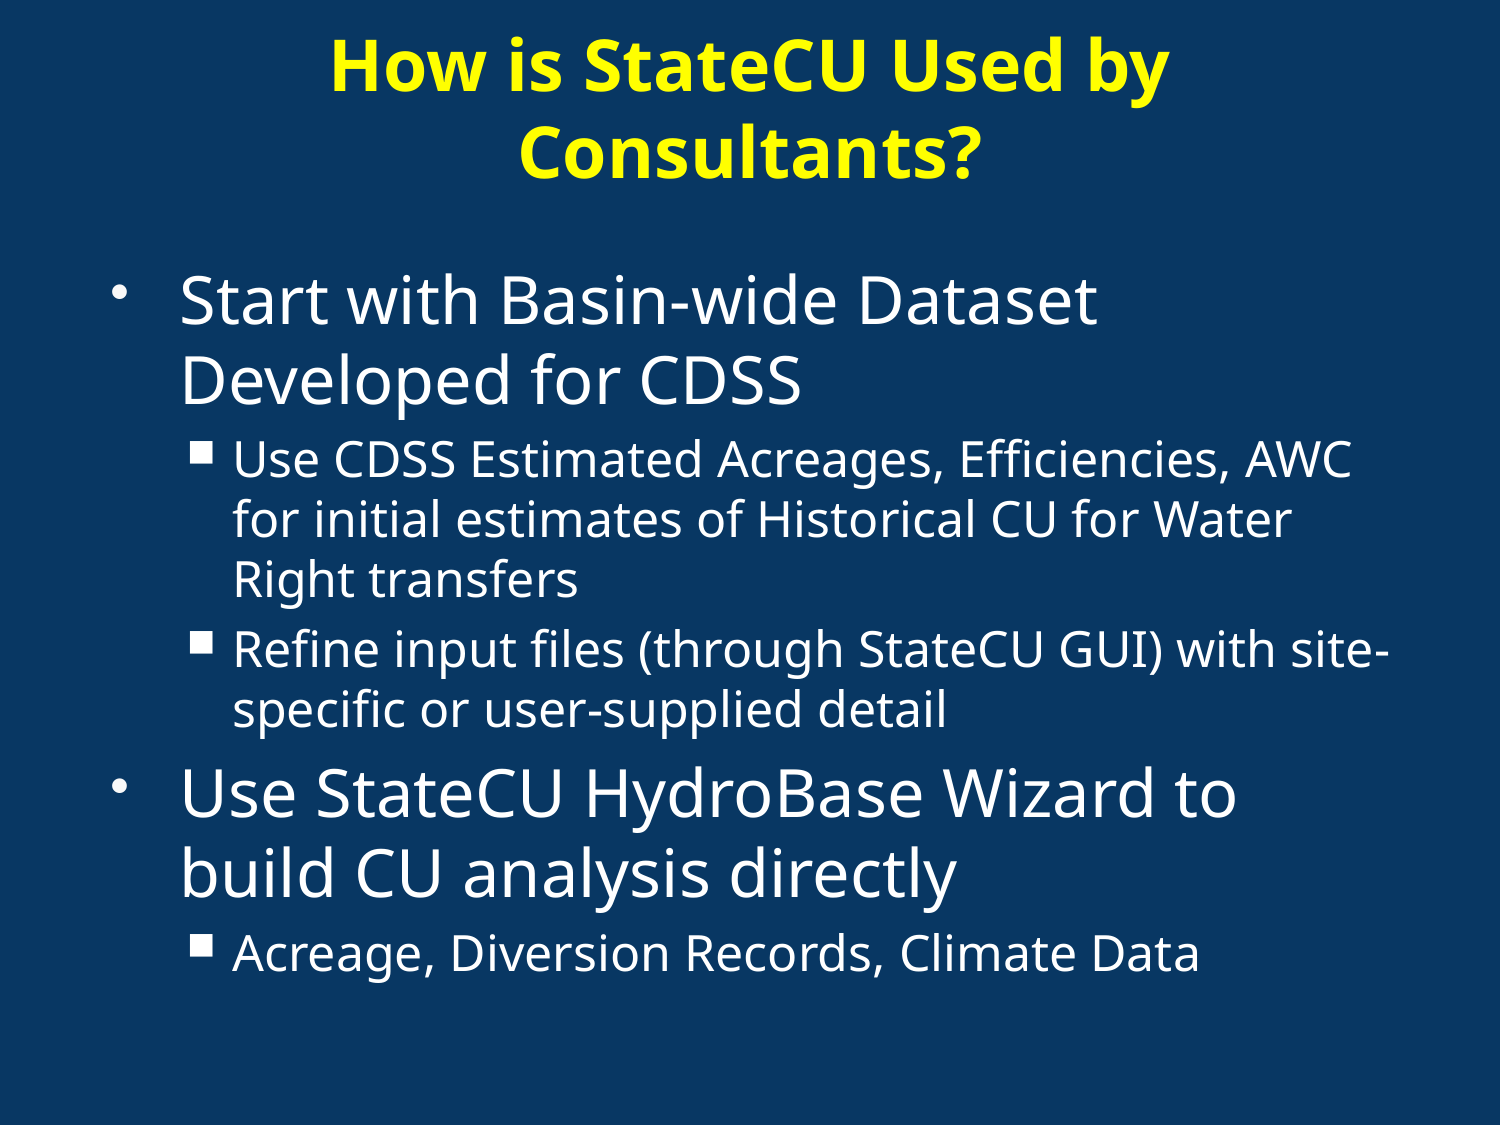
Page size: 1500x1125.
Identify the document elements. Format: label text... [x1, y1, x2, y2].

title How is StateCU Used by Consultants? [75, 12, 1425, 200]
list Start with Basin-wide Dataset Developed for CDSS Use CDSS Estimated Acreages, Efficiencies, AWC for initial estimates of Historical CU for Water Right transfers Refine input files (through StateCU GUI) with site-specific or user-supplied detail Use StateCU HydroBase Wizard to build CU analysis directly Acreage, Diversion Records, Climate Data [75, 249, 1425, 1075]
